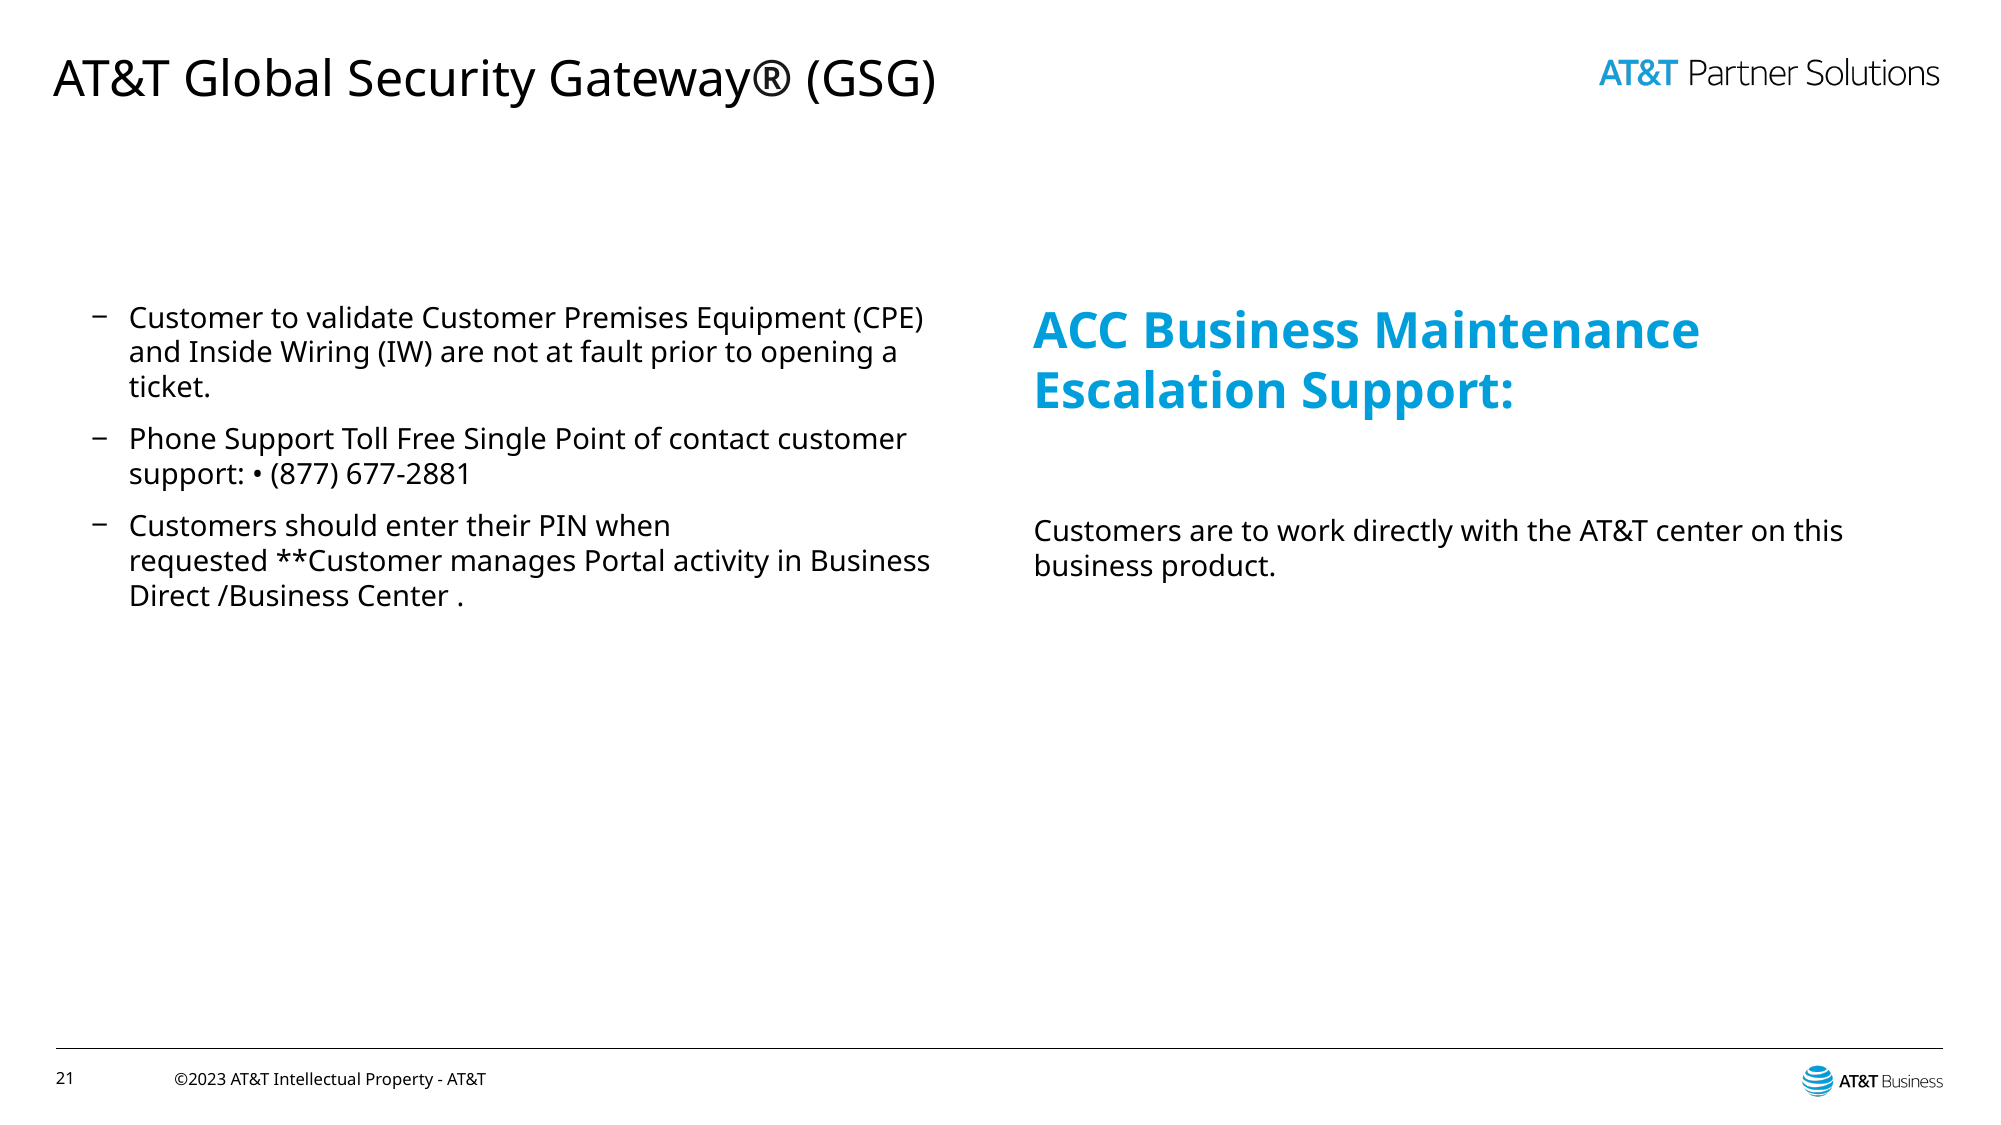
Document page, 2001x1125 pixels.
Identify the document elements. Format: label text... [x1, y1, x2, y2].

footer ©2023 AT&T Intellectual Property - AT&T [174, 1065, 1109, 1097]
title AT&T Global Security Gateway® (GSG) [54, 46, 1943, 188]
list Customer to validate Customer Premises Equipment (CPE) and Inside Wiring (IW) are not at fault prior to opening a ticket. Phone Support Toll Free Single Point of contact customer support: • (877) 677-2881 Customers should enter their PIN when requested **Customer manages Portal activity in Business Direct /Business Center . [54, 298, 963, 1011]
picture [1574, 34, 1964, 110]
slide_number 21 [55, 1065, 174, 1097]
picture [1787, 1050, 1958, 1112]
list ACC Business Maintenance Escalation Support: Customers are to work directly with the AT&T center on this business product. [1033, 298, 1942, 1011]
